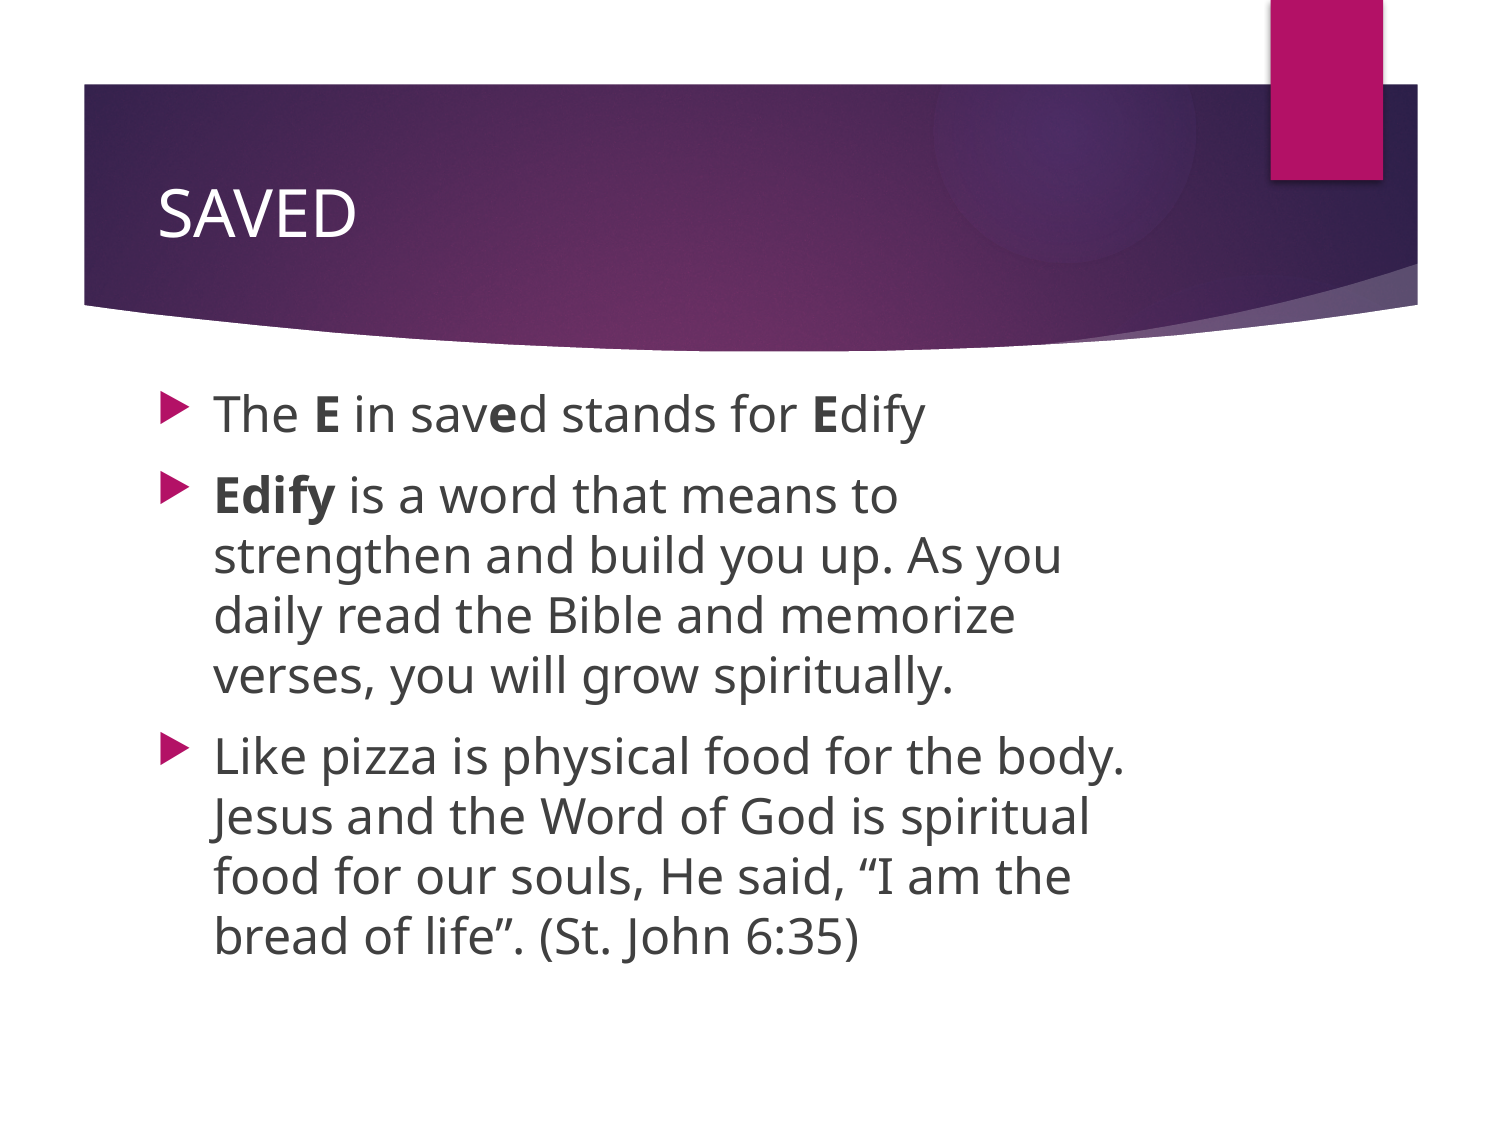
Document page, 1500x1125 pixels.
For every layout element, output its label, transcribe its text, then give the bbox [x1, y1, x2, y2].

list The E in saved stands for Edify Edify is a word that means to strengthen and build you up. As you daily read the Bible and memorize verses, you will grow spiritually. Like pizza is physical food for the body. Jesus and the Word of God is spiritual food for our souls, He said, “I am the bread of life”. (St. John 6:35) [141, 375, 1183, 1025]
title SAVED [142, 152, 1183, 269]
